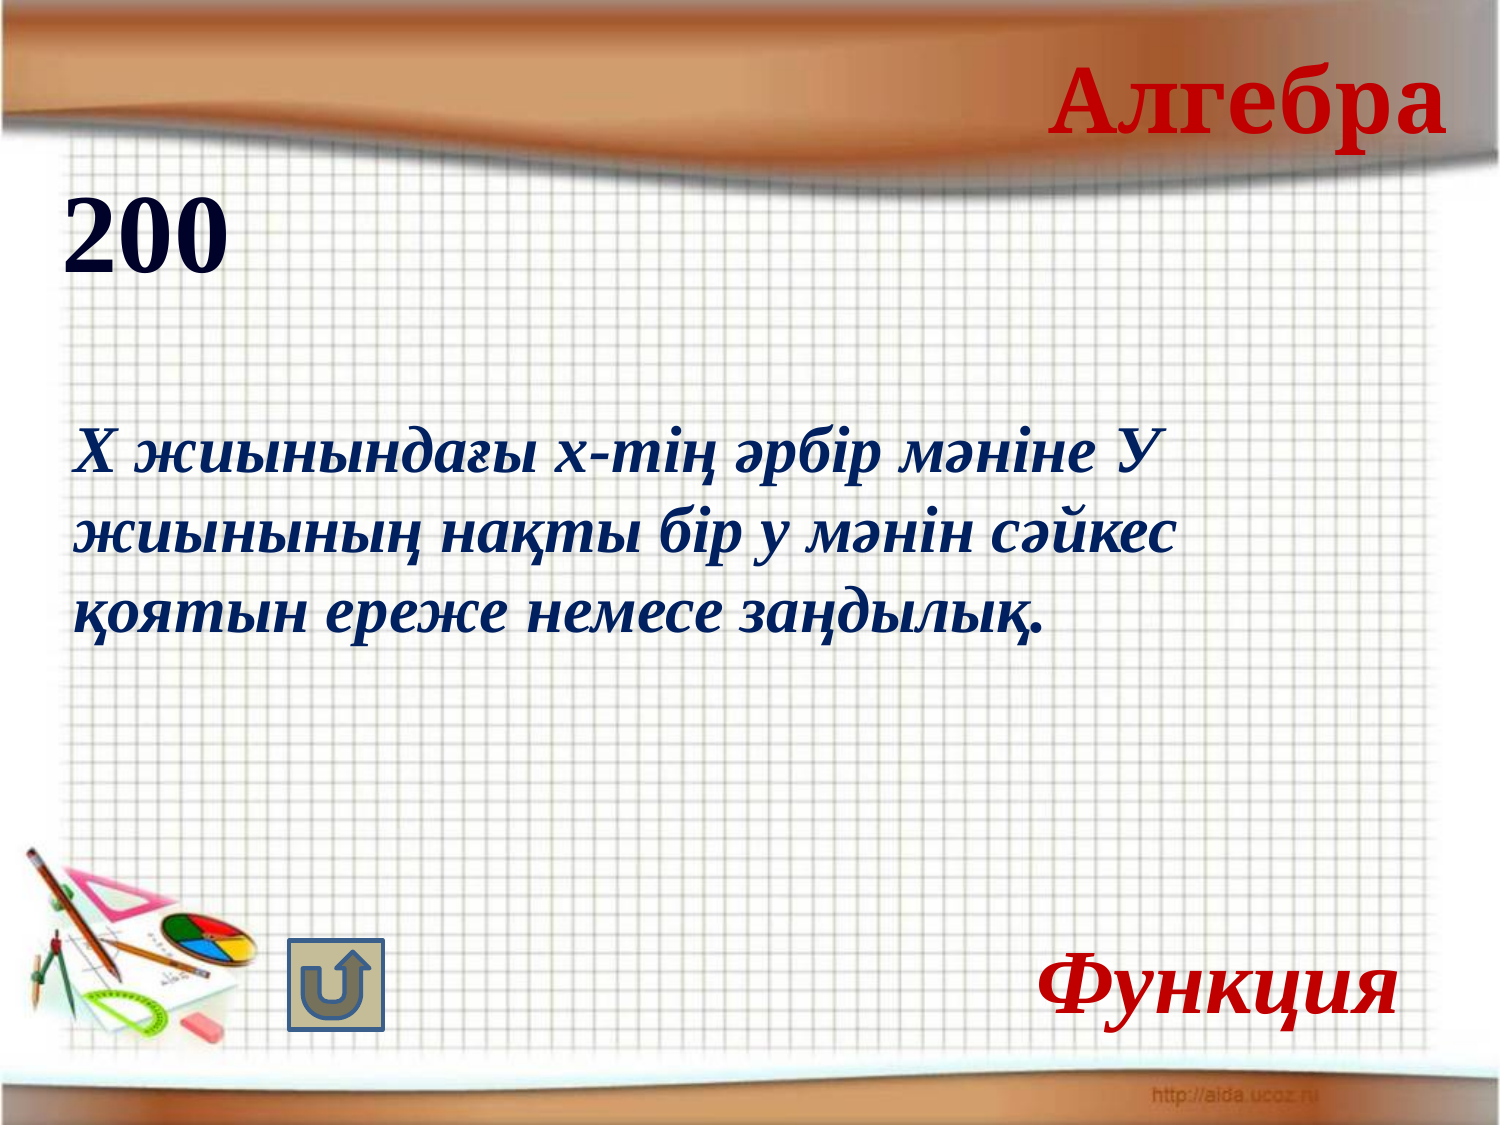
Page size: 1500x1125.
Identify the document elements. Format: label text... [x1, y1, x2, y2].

text_box Алгебра [1033, 34, 1465, 160]
text_box [287, 938, 385, 1032]
text_box Функция [1021, 913, 1417, 1039]
text_box 200 [46, 152, 270, 303]
text_box Х жиынындағы х-тің әрбір мәніне У жиынының нақты бір у мәнін сәйкес қоятын ереже немесе заңдылық. [58, 398, 1442, 654]
picture [0, 0, 1500, 1125]
